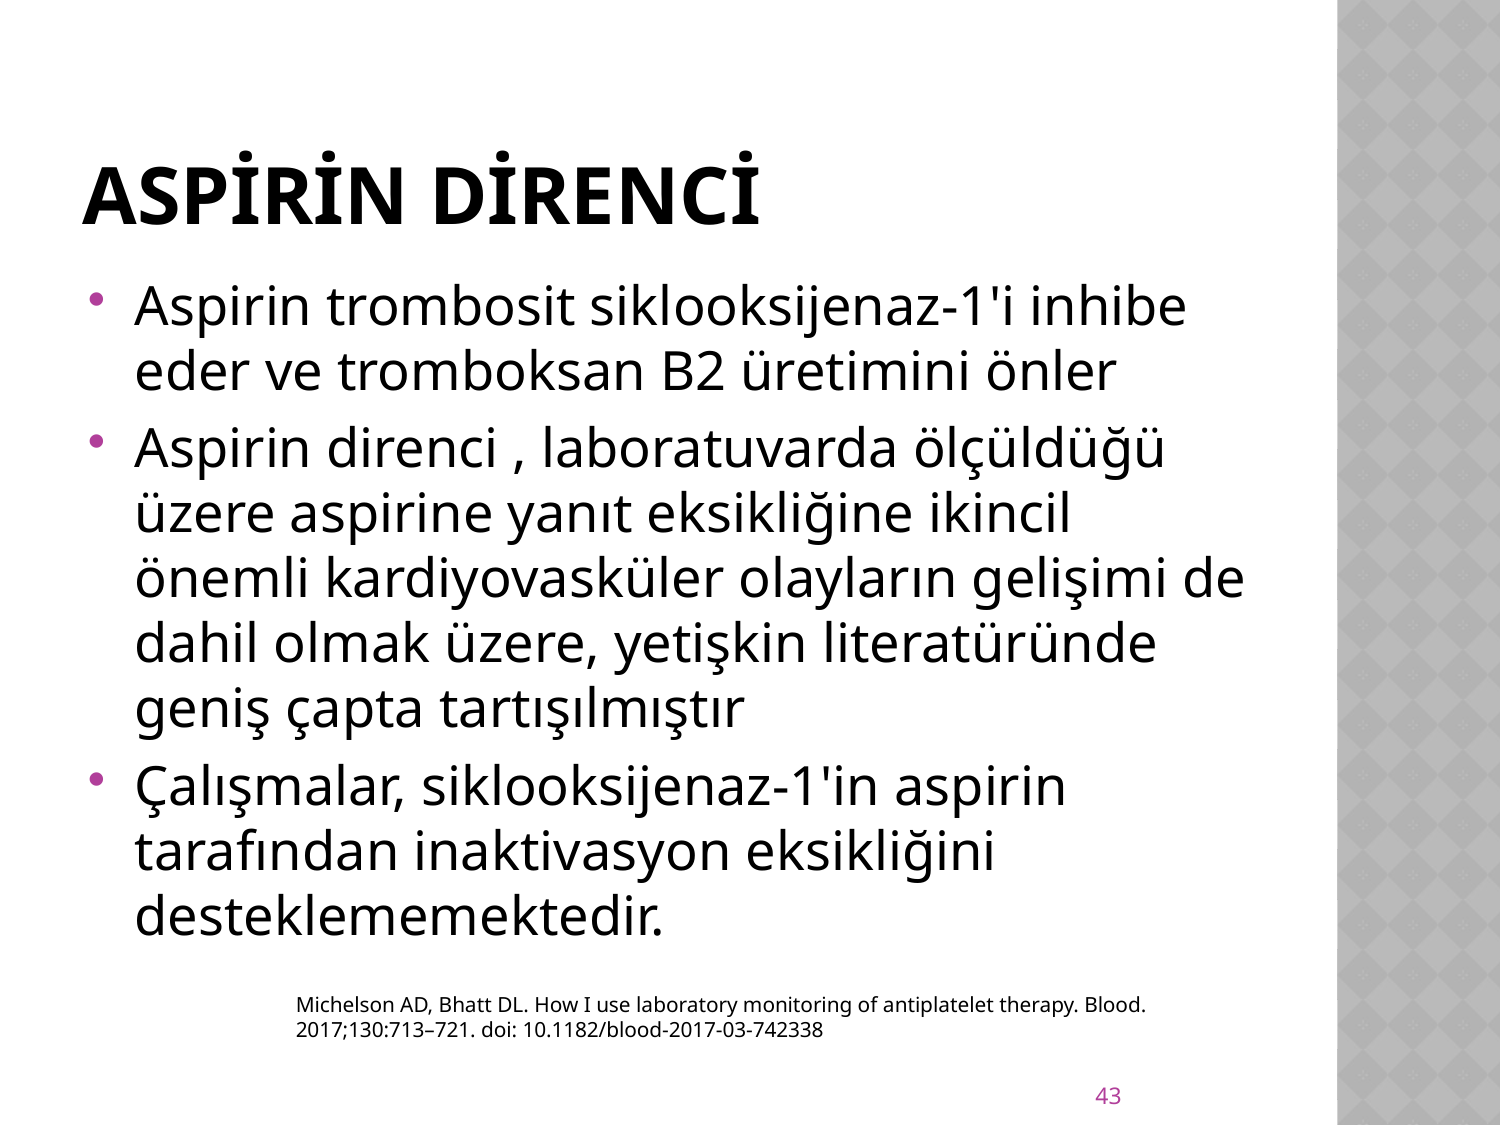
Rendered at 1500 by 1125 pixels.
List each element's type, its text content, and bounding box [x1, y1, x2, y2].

title Aspirin direnci [75, 52, 1263, 240]
text_box Michelson AD, Bhatt DL. How I use laboratory monitoring of antiplatelet therapy. Blood. 2017;130:713–721. doi: 10.1182/blood-2017-03-742338 [281, 984, 1289, 1049]
slide_number 43 [1025, 1075, 1122, 1113]
list Aspirin trombosit siklooksijenaz-1'i inhibe eder ve tromboksan B2 üretimini önler Aspirin direnci , laboratuvarda ölçüldüğü üzere aspirine yanıt eksikliğine ikincil önemli kardiyovasküler olayların gelişimi de dahil olmak üzere, yetişkin literatüründe geniş çapta tartışılmıştır Çalışmalar, siklooksijenaz-1'in aspirin tarafından inaktivasyon eksikliğini desteklememektedir. [75, 264, 1263, 1059]
